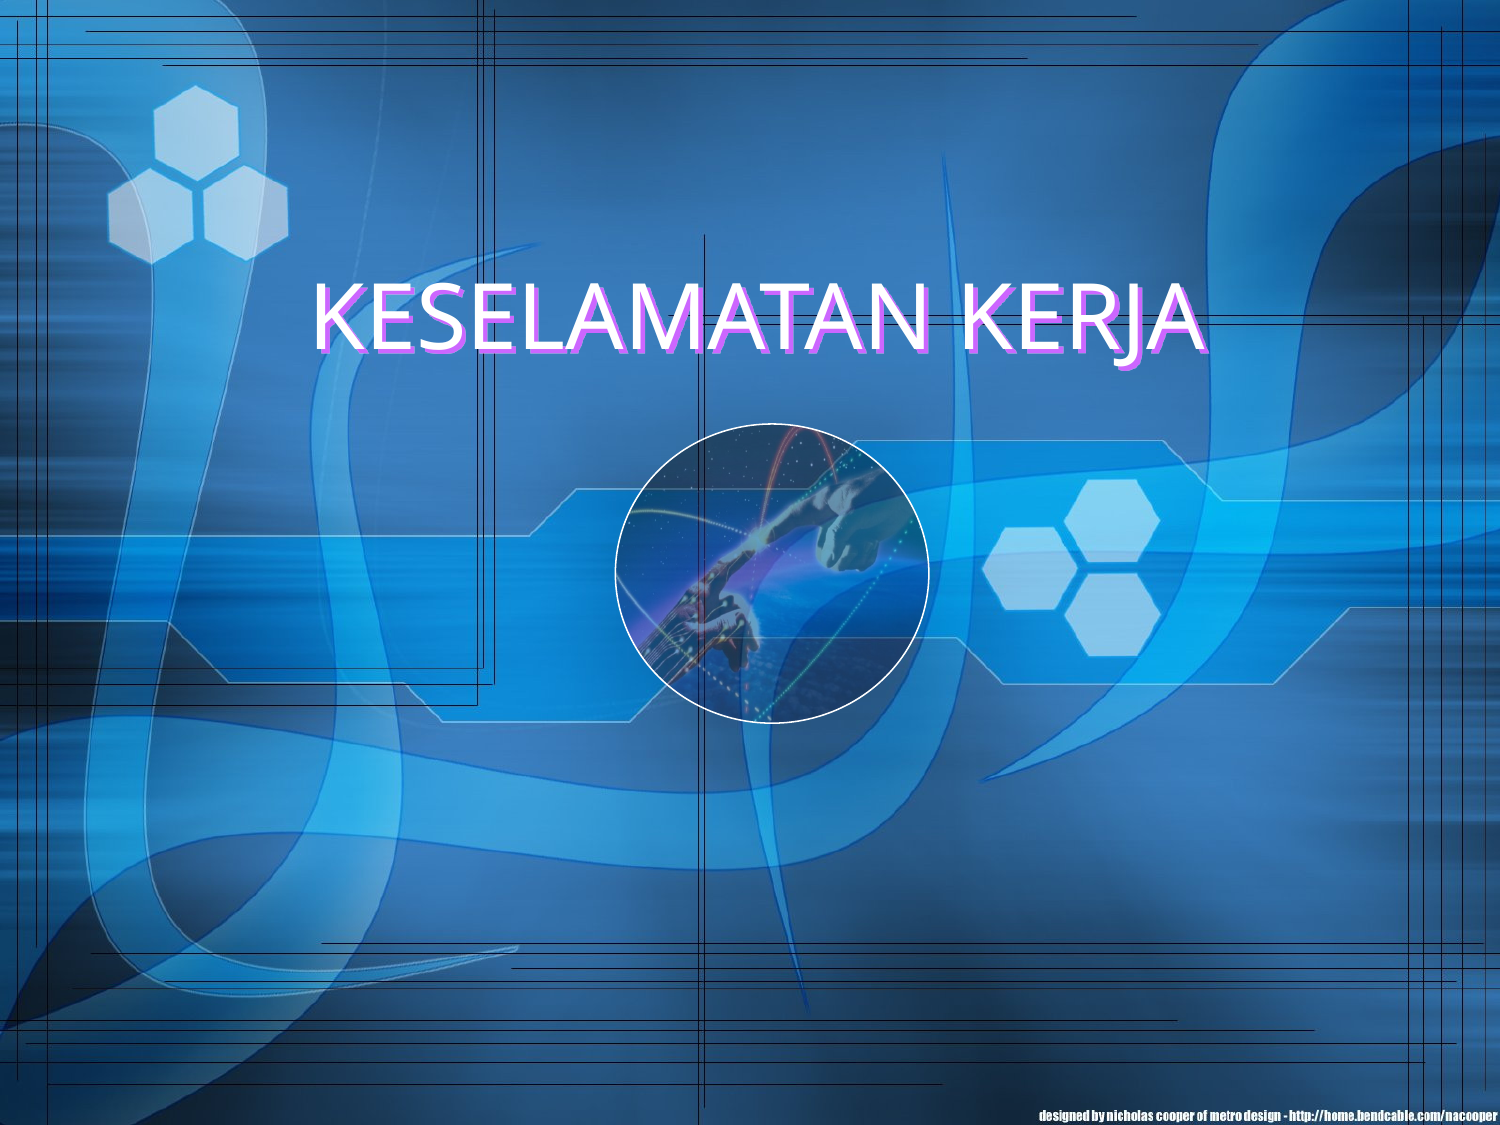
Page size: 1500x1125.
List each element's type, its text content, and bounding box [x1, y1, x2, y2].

picture [0, 0, 1500, 1125]
title KESELAMATAN KERJA [119, 191, 1395, 434]
